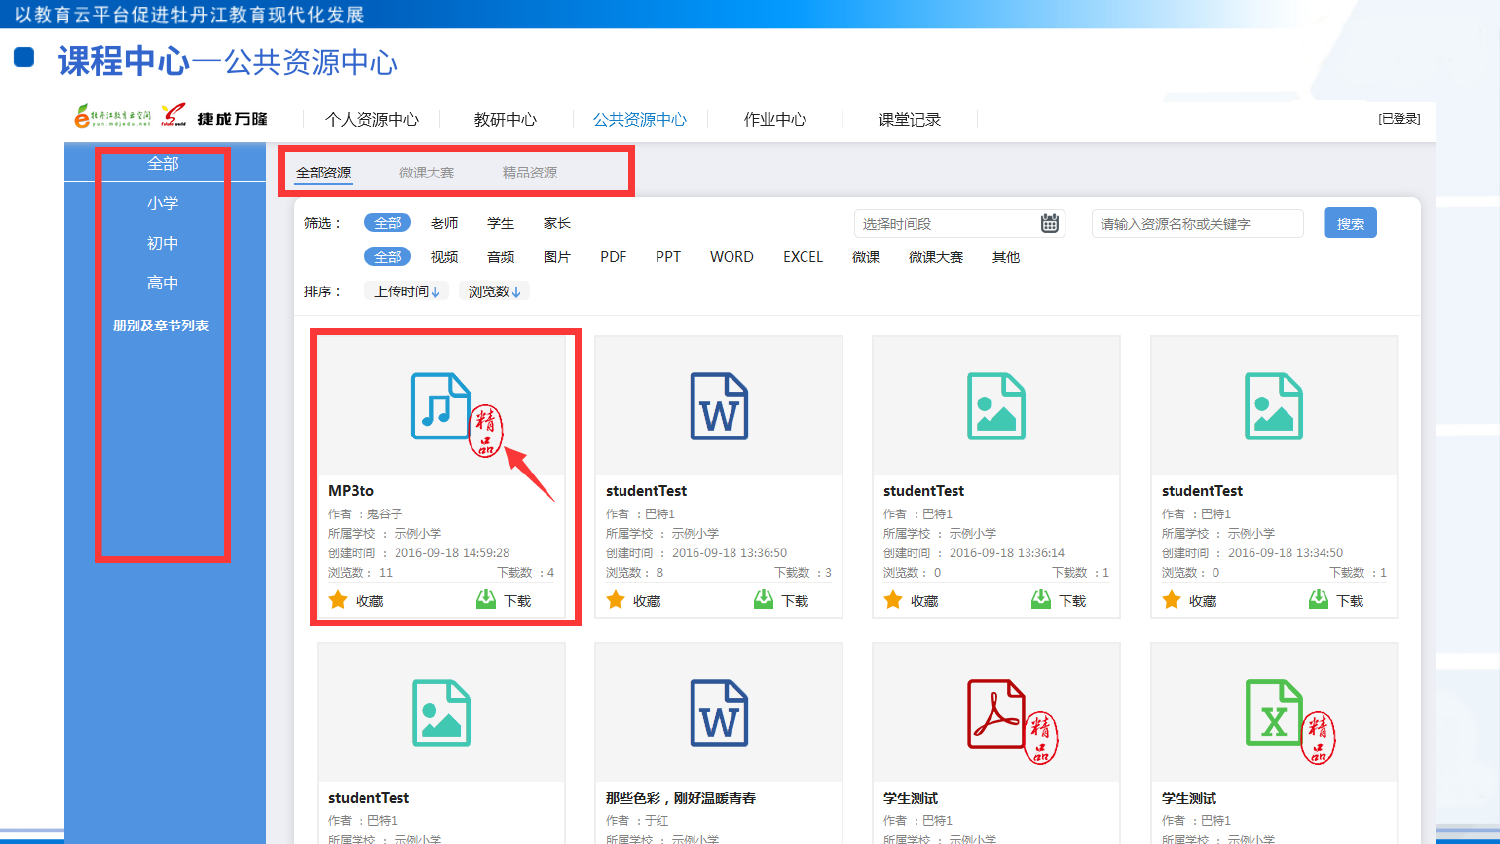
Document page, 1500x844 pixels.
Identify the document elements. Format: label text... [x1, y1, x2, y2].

text_box 课程中心—公共资源中心 [42, 32, 415, 88]
picture [0, 0, 1500, 844]
